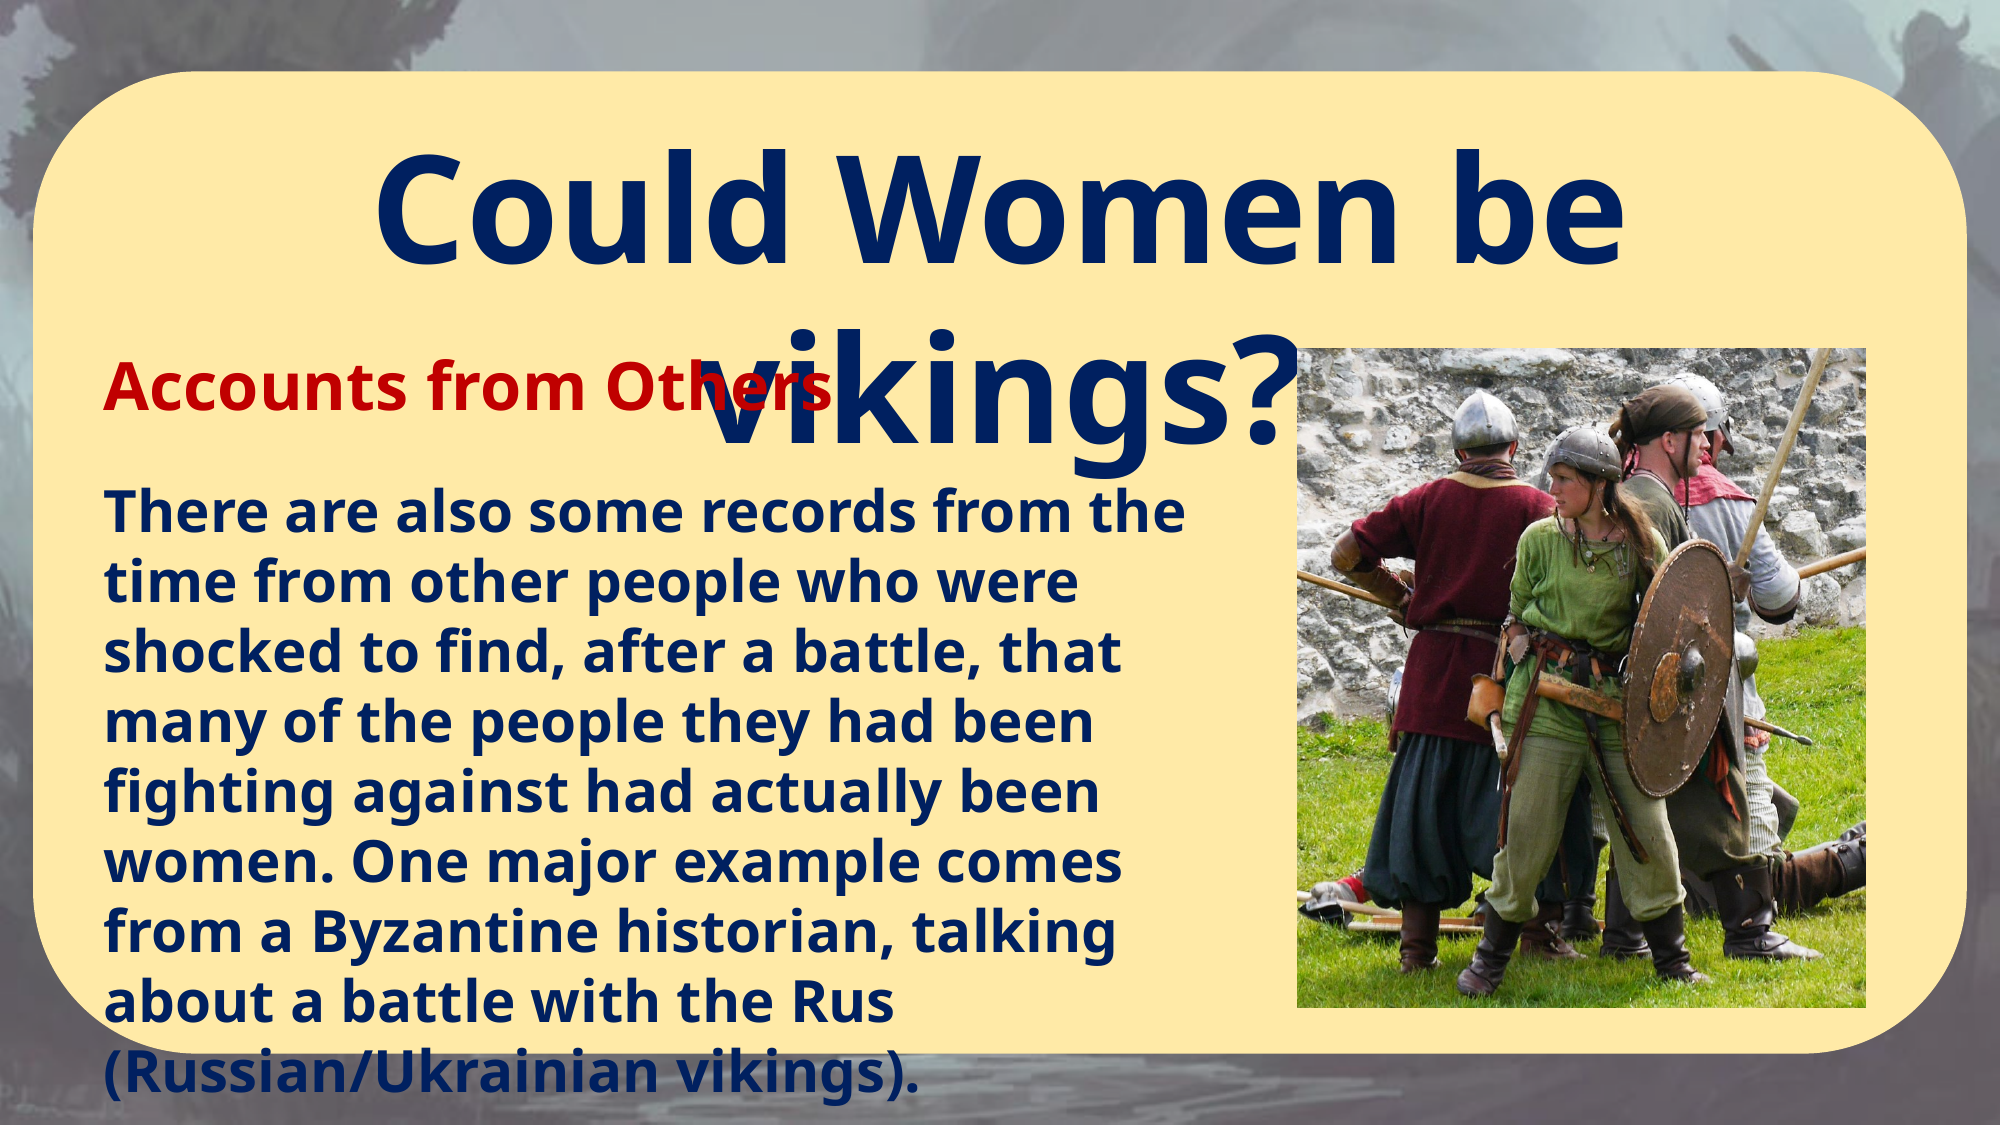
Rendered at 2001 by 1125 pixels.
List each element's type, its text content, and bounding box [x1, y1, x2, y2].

text_box [31, 70, 1968, 1055]
text_box Could Women be vikings? [237, 105, 1762, 481]
text_box There are also some records from the time from other people who were shocked to find, after a battle, that many of the people they had been fighting against had actually been women. One major example comes from a Byzantine historian, talking about a battle with the Rus (Russian/Ukrainian vikings). [88, 466, 1278, 1112]
picture [1296, 348, 1866, 1008]
text_box Accounts from Others [88, 336, 1137, 432]
